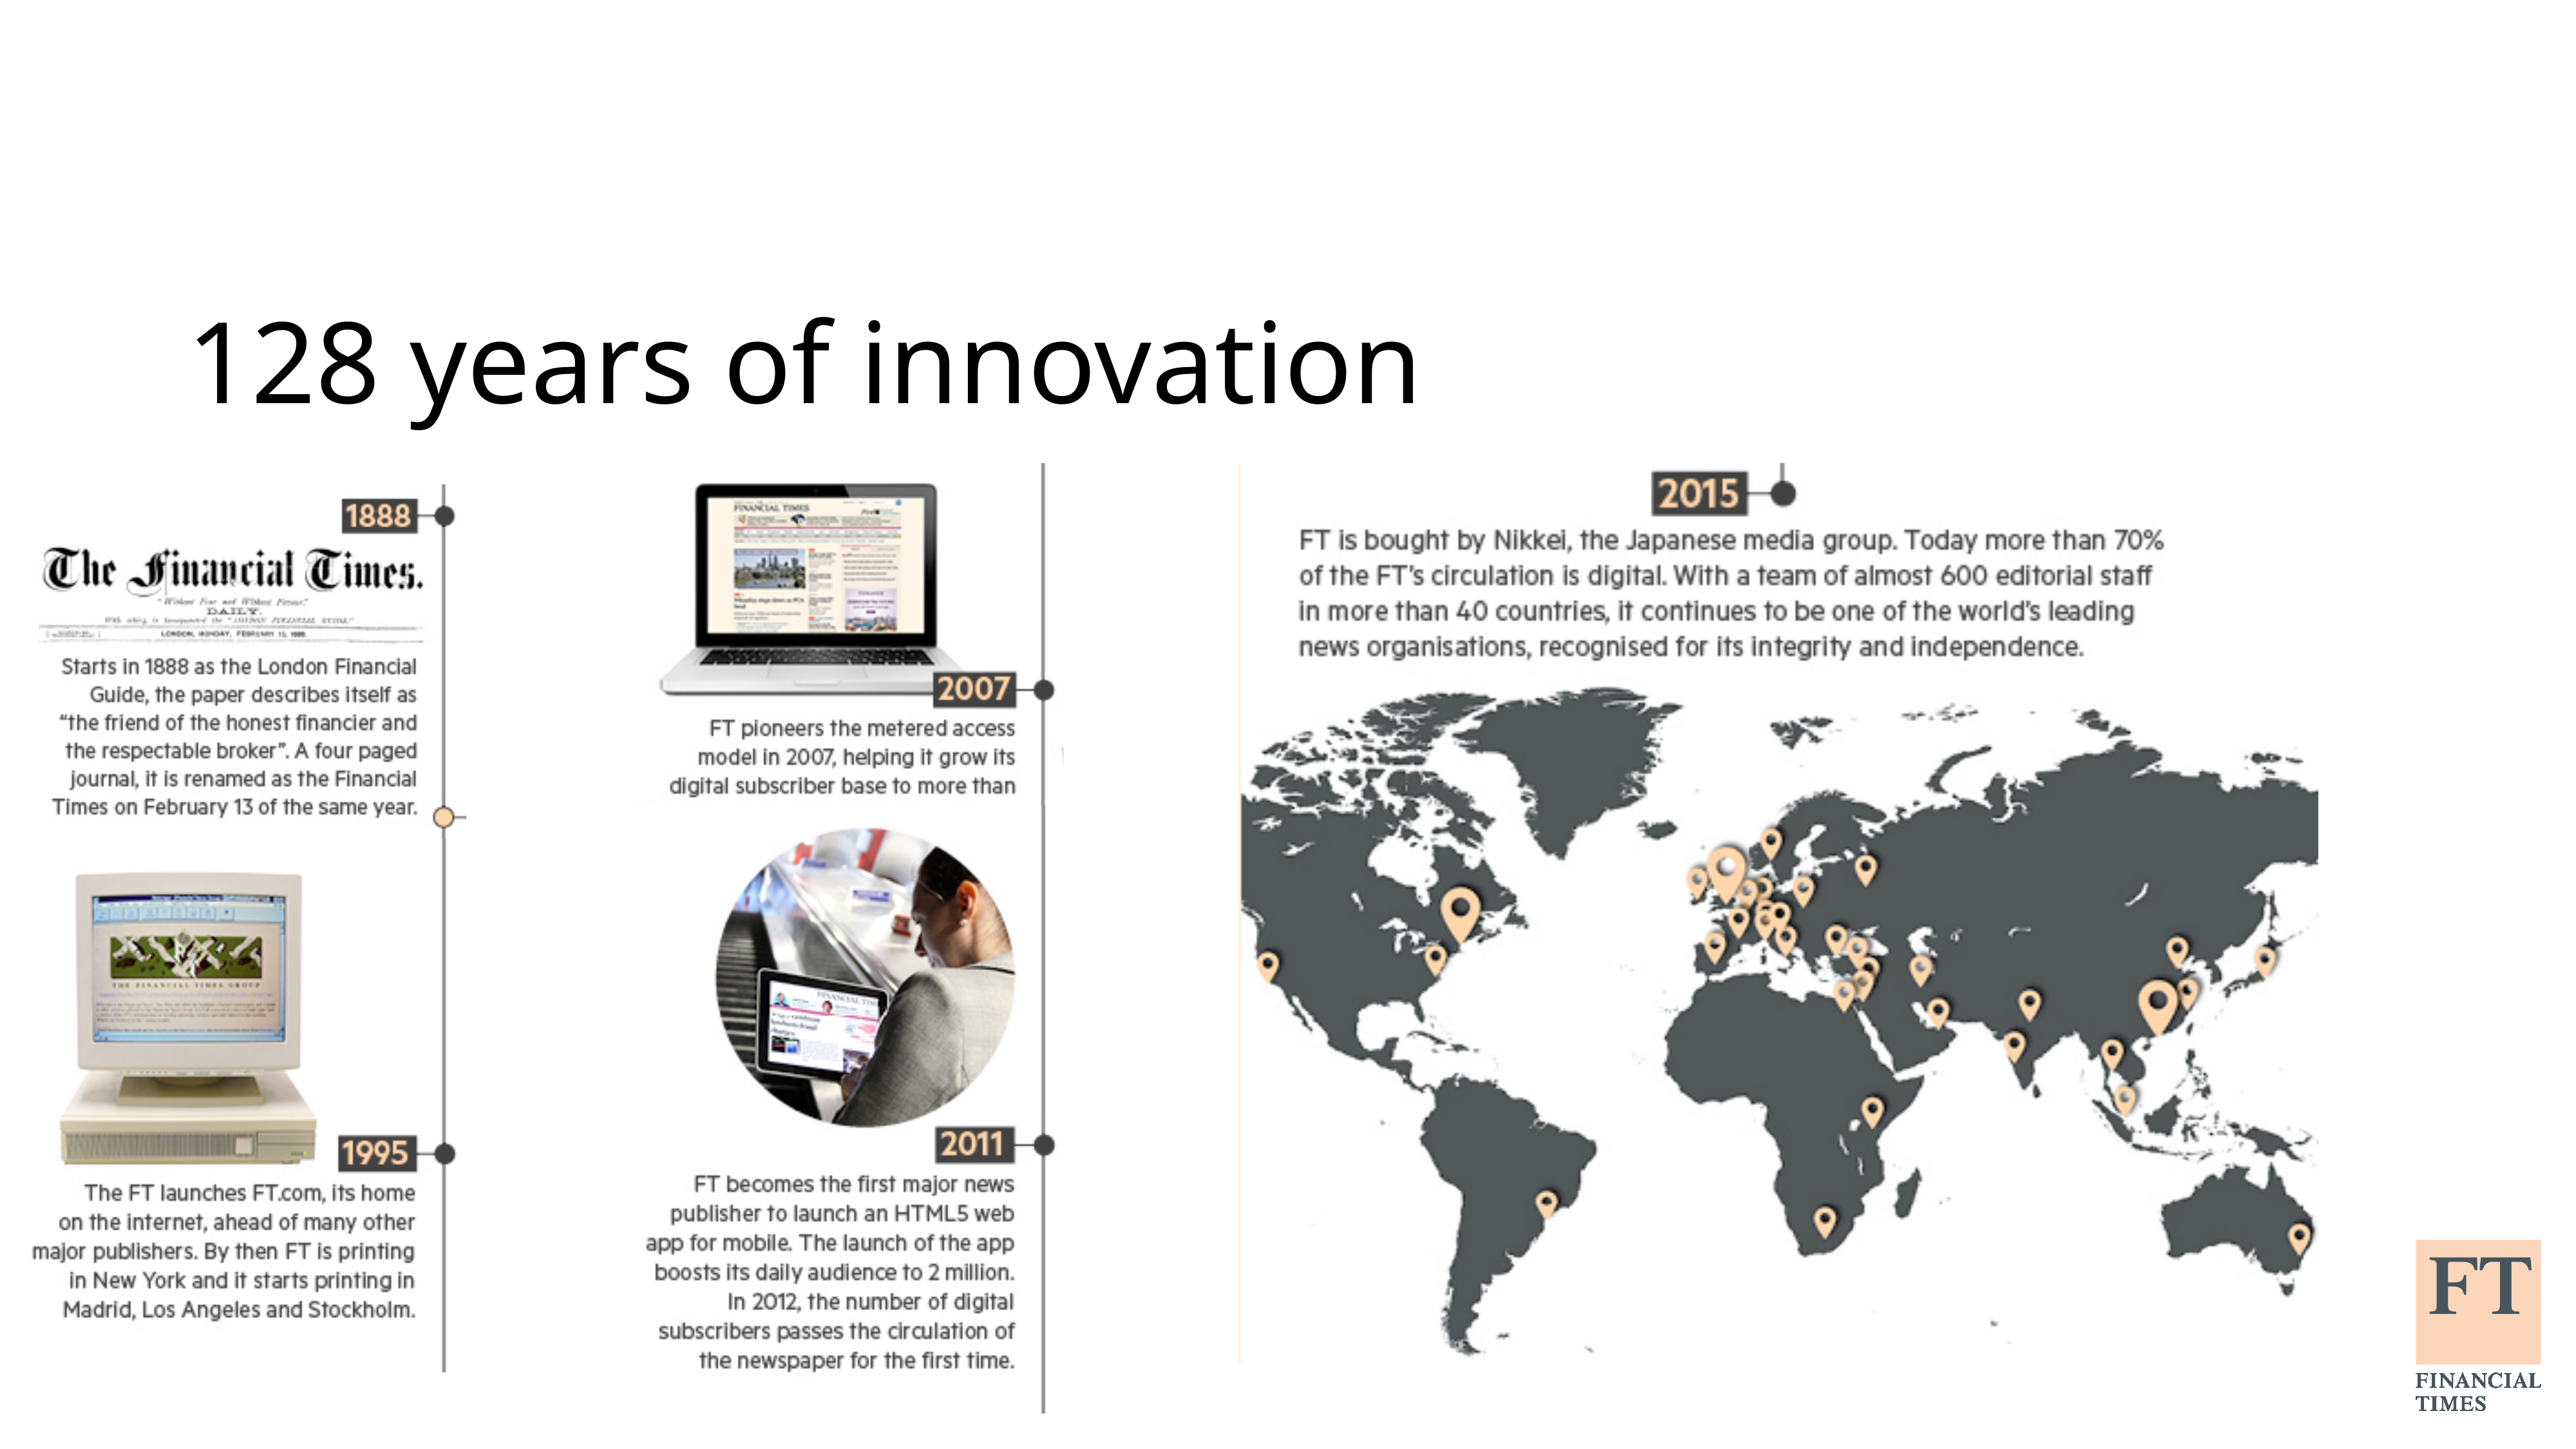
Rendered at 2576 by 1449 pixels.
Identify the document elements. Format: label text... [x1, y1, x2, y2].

picture [1238, 462, 2319, 1364]
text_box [607, 463, 1065, 1414]
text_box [17, 484, 467, 1372]
list 128 years of innovation [187, 286, 2391, 431]
picture [2416, 1240, 2541, 1411]
